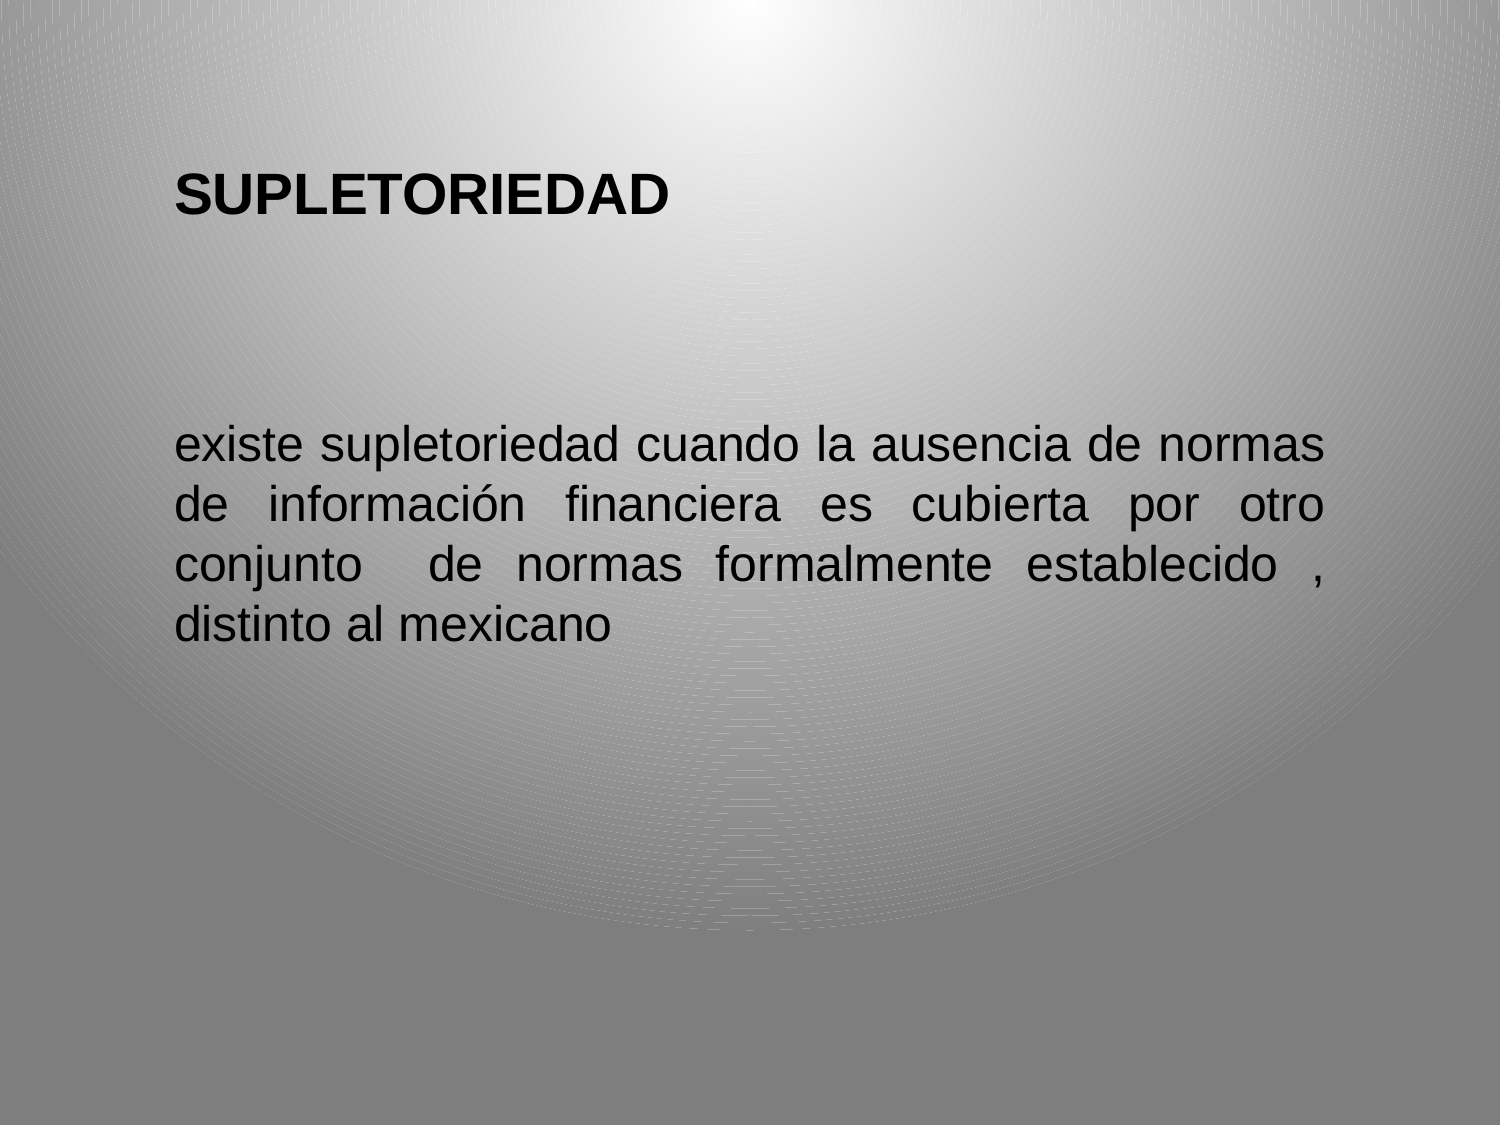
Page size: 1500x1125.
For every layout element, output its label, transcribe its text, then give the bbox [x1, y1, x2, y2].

text_box SUPLETORIEDAD existe supletoriedad cuando la ausencia de normas de información financiera es cubierta por otro conjunto de normas formalmente establecido , distinto al mexicano [159, 149, 1341, 704]
